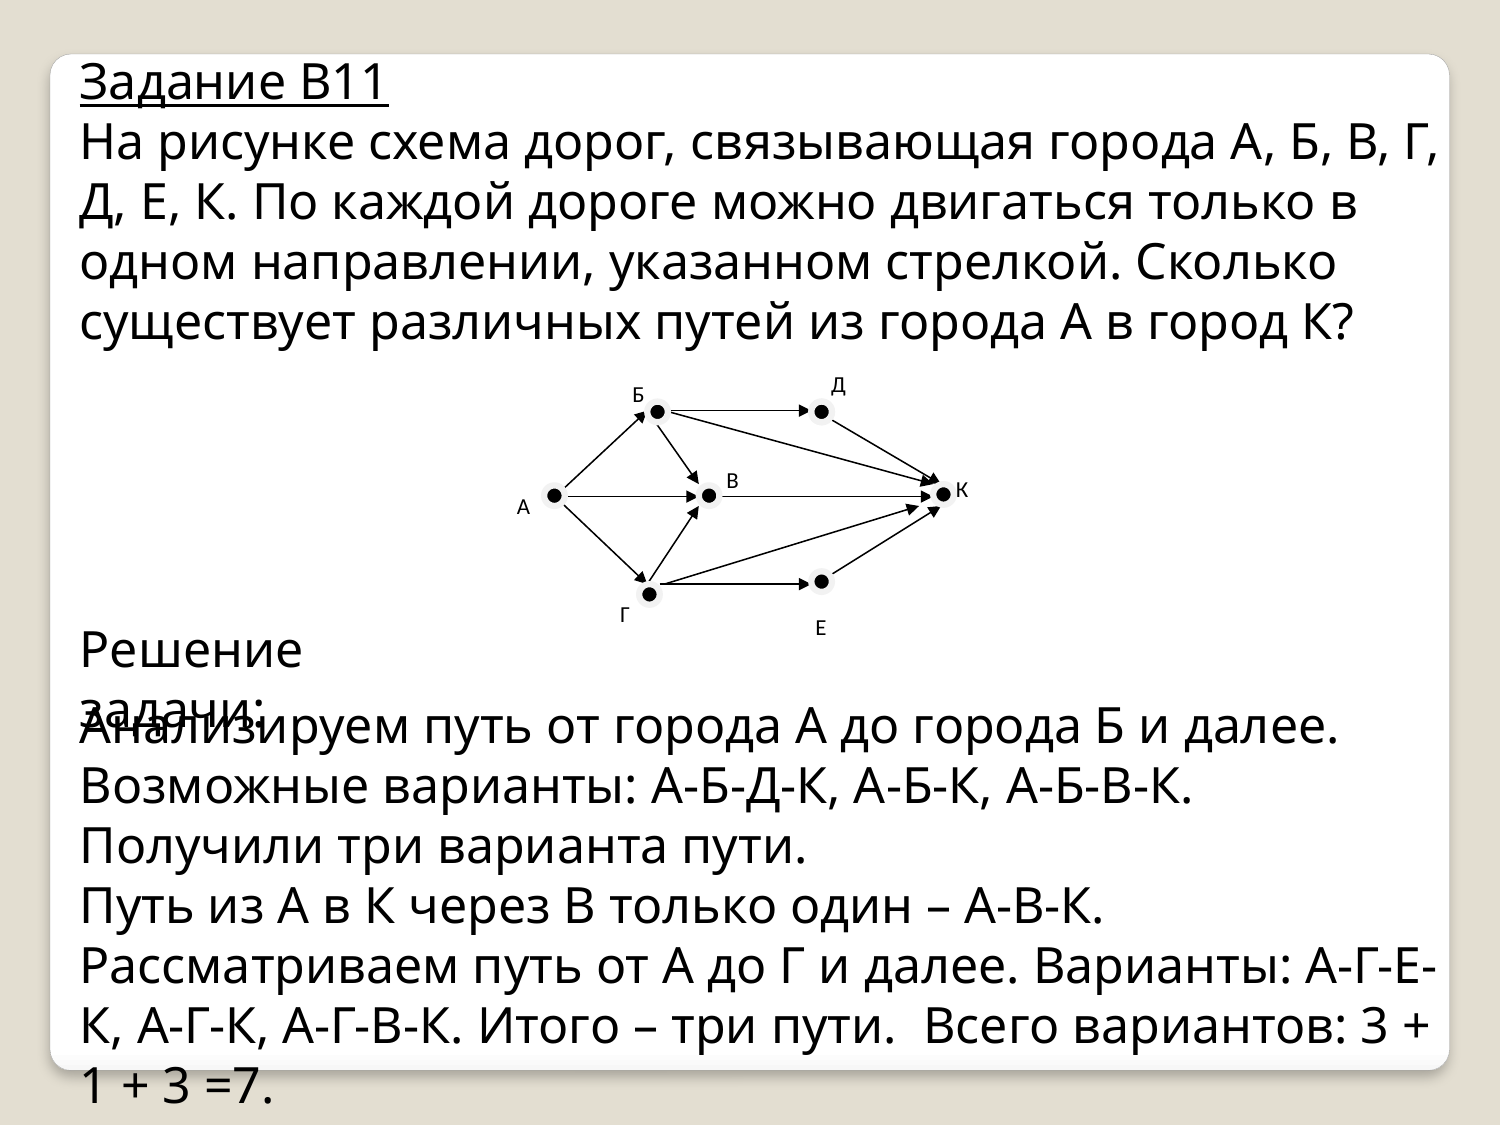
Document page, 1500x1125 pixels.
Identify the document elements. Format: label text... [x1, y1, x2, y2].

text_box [501, 361, 984, 644]
text_box Анализируем путь от города А до города Б и далее. Возможные варианты: А-Б-Д-К, А-Б-К, А-Б-В-К. Получили три варианта пути. Путь из А в К через В только один – А-В-К. Рассматриваем путь от А до Г и далее. Варианты: А-Г-Е-К, А-Г-К, А-Г-В-К. Итого – три пути. Всего вариантов: 3 + 1 + 3 =7. Ответ: 7 [64, 685, 1459, 1125]
text_box Решение задачи: [64, 609, 514, 745]
text_box Задание В11 На рисунке схема дорог, связывающая города А, Б, В, Г, Д, Е, К. По каждой дороге можно двигаться только в одном направлении, указанном стрелкой. Сколько существует различных путей из города А в город К? [64, 42, 1459, 358]
